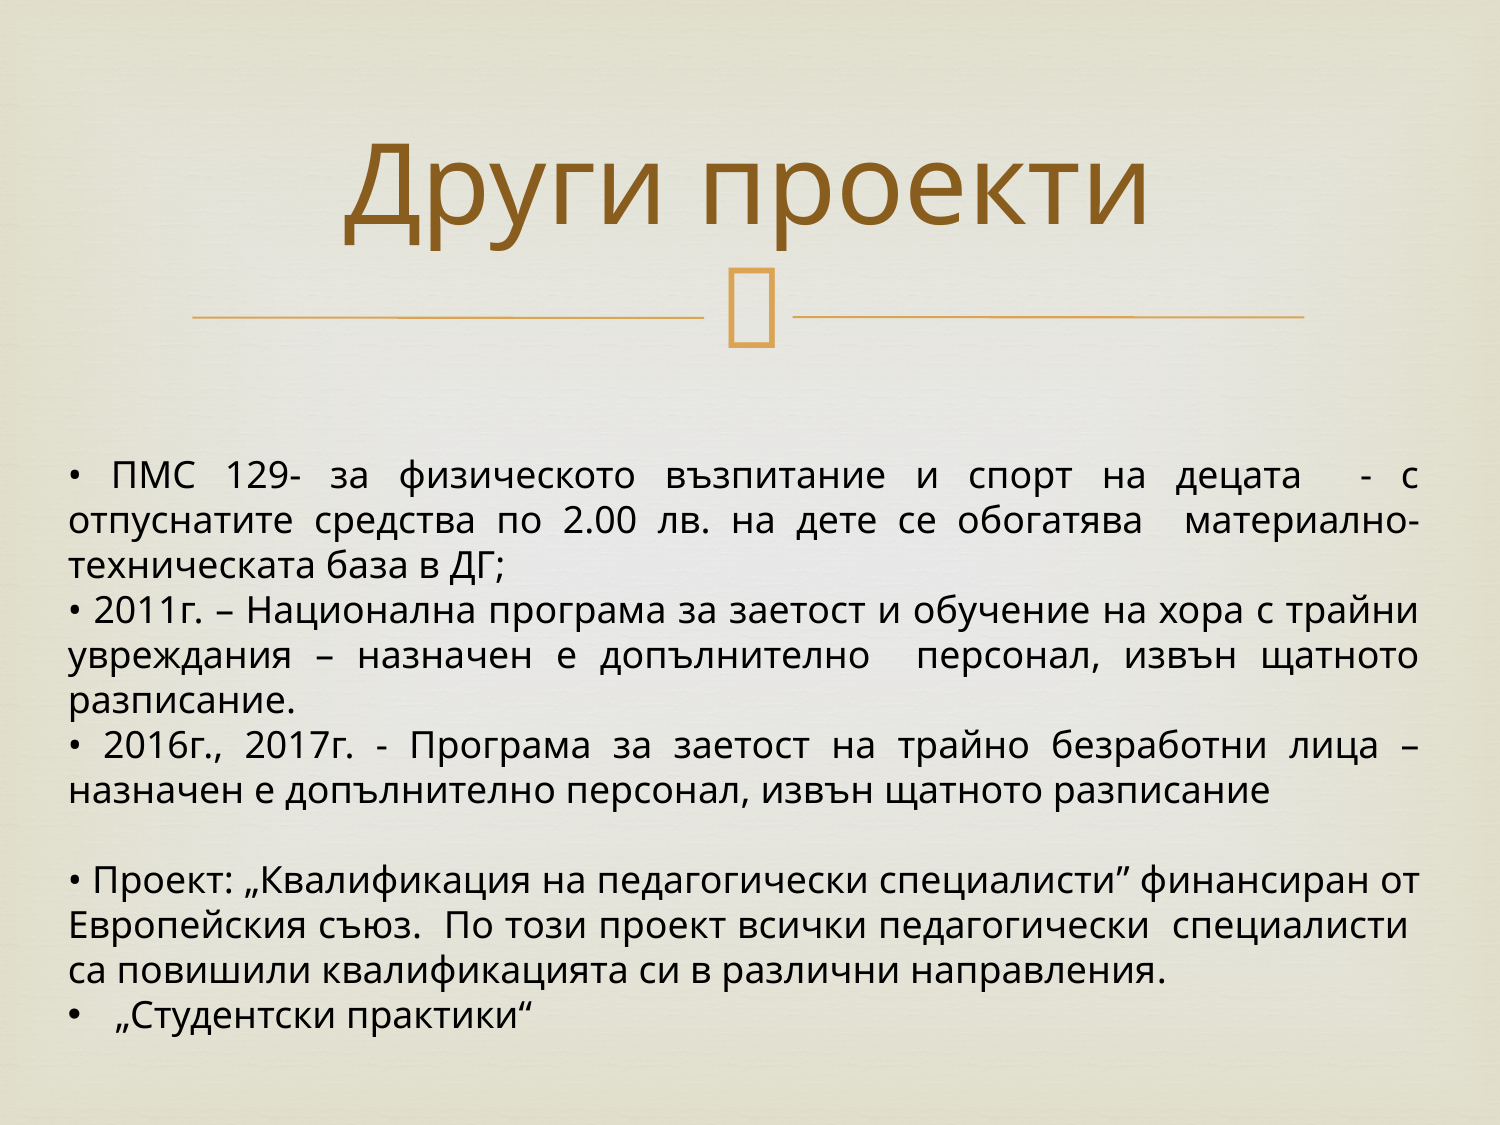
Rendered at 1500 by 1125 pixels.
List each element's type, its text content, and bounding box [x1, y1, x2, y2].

text_box • ПМС 129- за физическото възпитание и спорт на децата - с отпуснатите средства по 2.00 лв. на дете се обогатява материално-техническата база в ДГ; • 2011г. – Национална програма за заетост и обучение на хора с трайни увреждания – назначен е допълнително персонал, извън щатното разписание. • 2016г., 2017г. - Програма за заетост на трайно безработни лица –назначен е допълнително персонал, извън щатното разписание • Проект: „Квалификация на педагогически специалисти” финансиран от Европейския съюз. По този проект всички педагогически специалисти са повишили квалификацията си в различни направления. „Студентски практики“ [53, 398, 1436, 1044]
title Други проекти [112, 93, 1386, 267]
